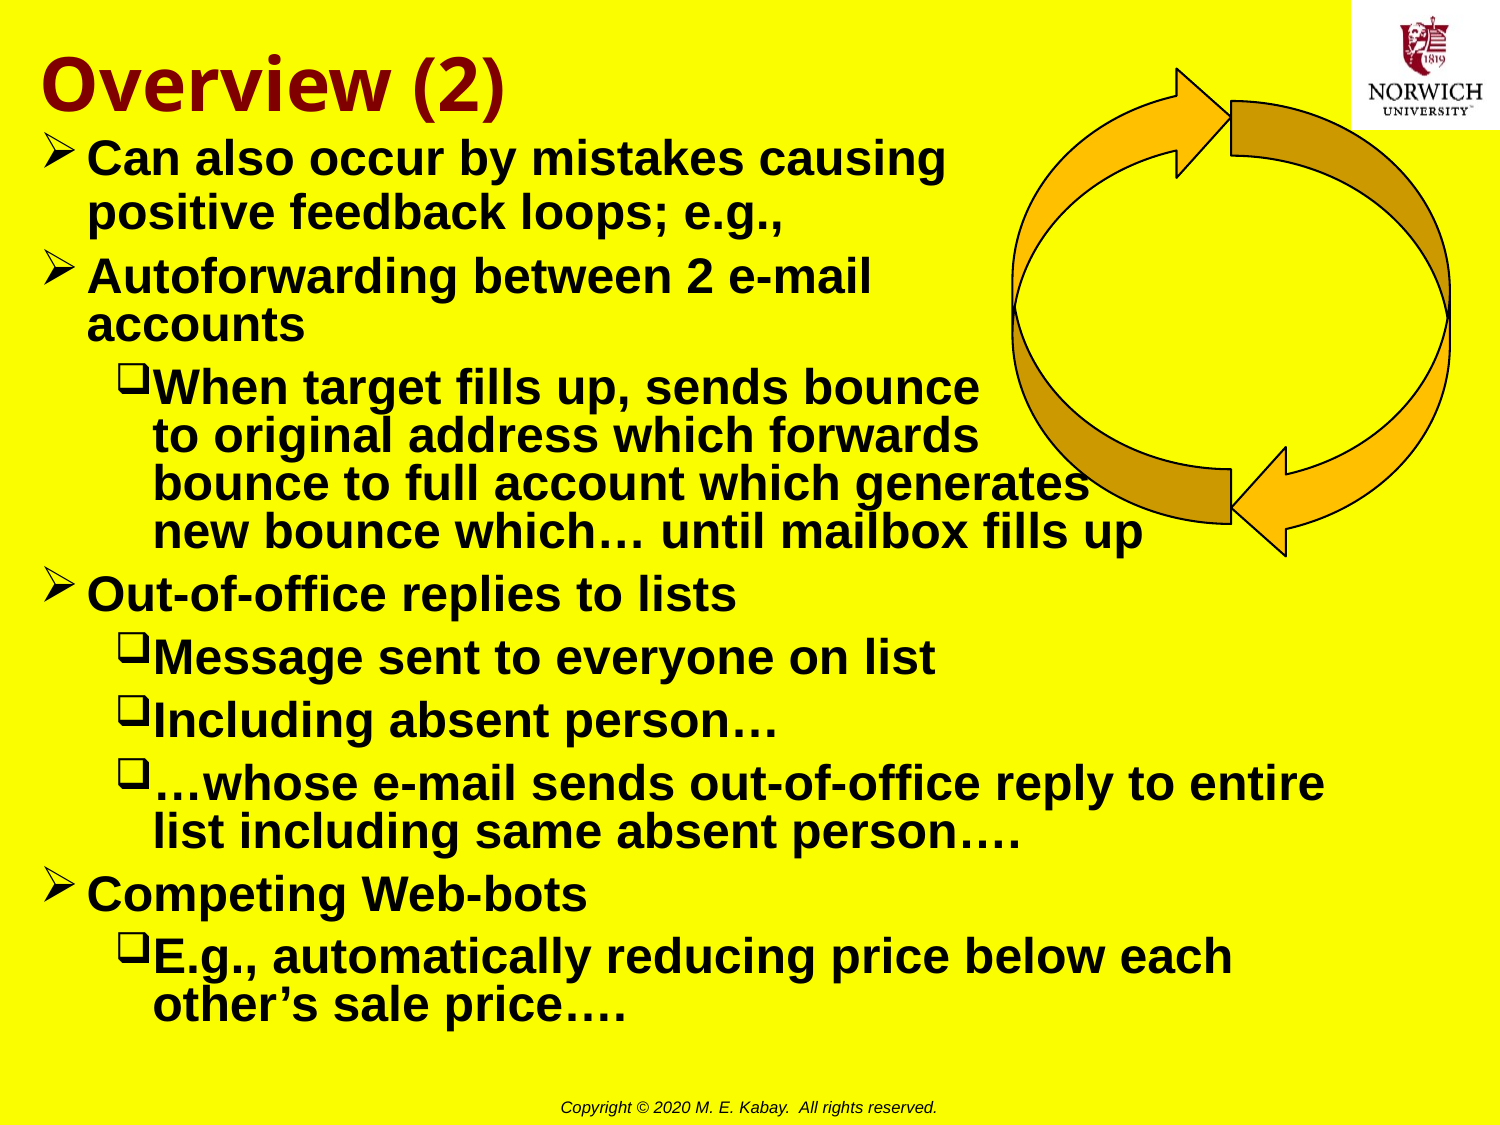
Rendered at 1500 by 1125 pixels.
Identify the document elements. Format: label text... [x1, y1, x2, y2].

picture [1351, 0, 1500, 130]
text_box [1012, 62, 1451, 563]
title Overview (2) [24, 24, 1338, 124]
list Can also occur by mistakes causing positive feedback loops; e.g., Autoforwarding between 2 e-mail accounts When target fills up, sends bounce to original address which forwards bounce to full account which generates new bounce which… until mailbox fills up Out-of-office replies to lists Message sent to everyone on list Including absent person… …whose e-mail sends out-of-office reply to entire list including same absent person…. Competing Web-bots E.g., automatically reducing price below each other’s sale price…. [24, 124, 1426, 1063]
